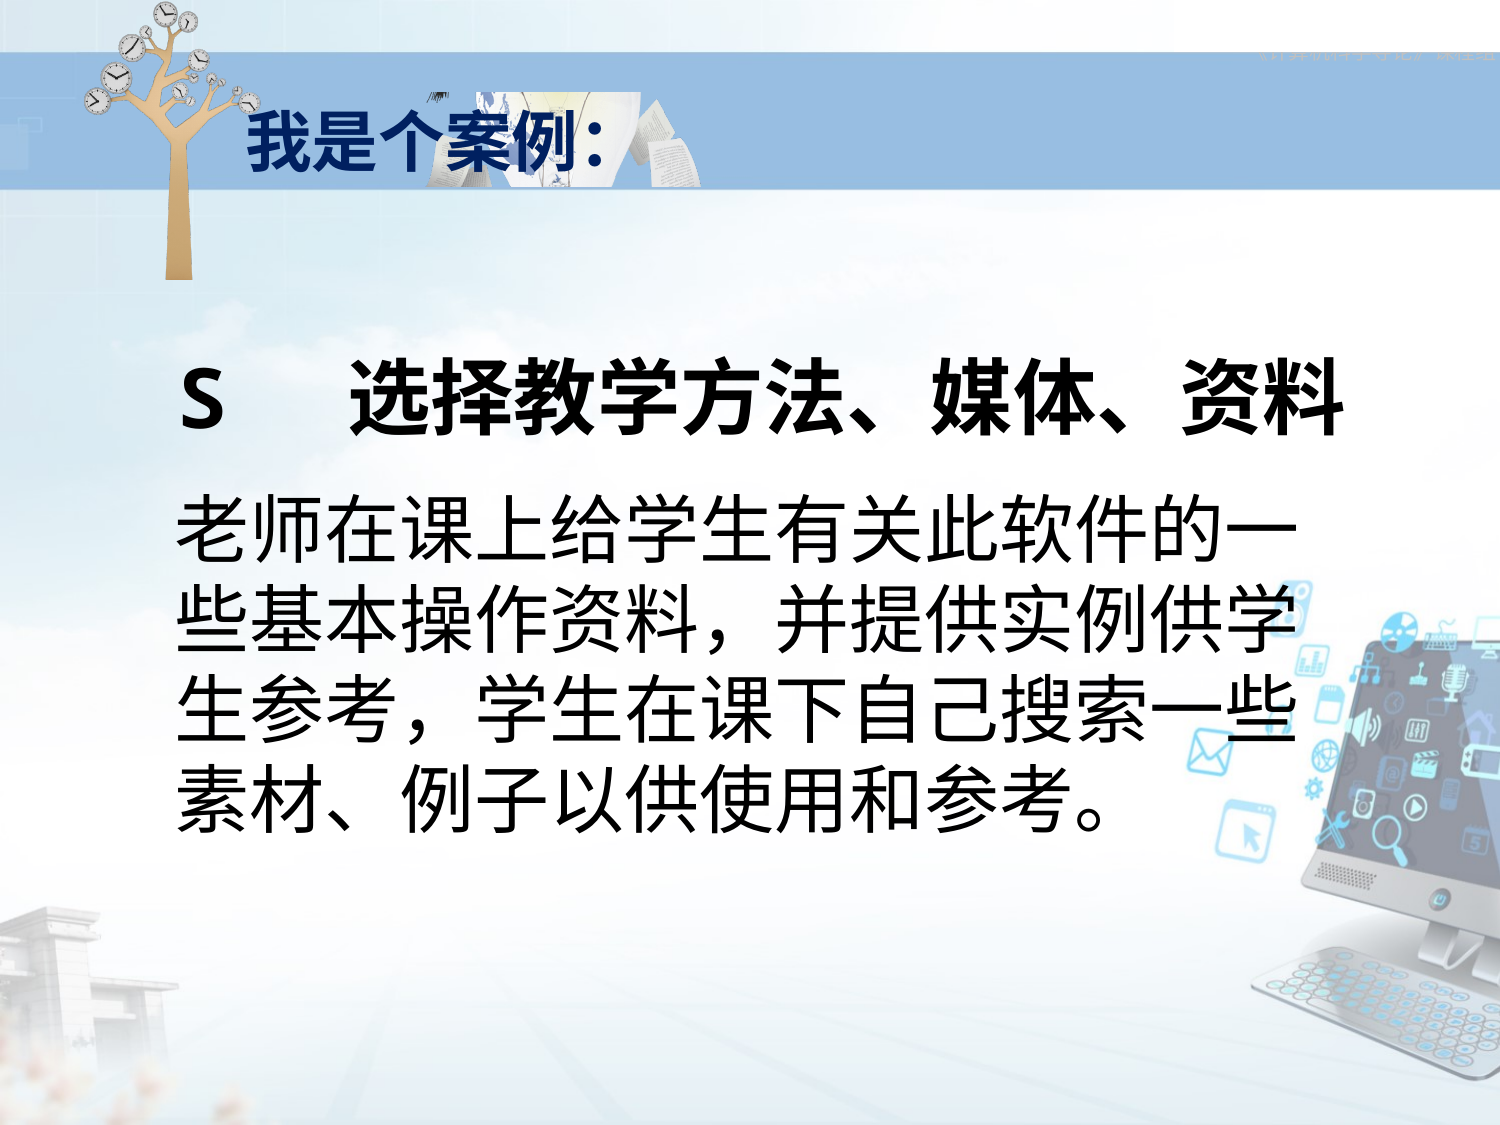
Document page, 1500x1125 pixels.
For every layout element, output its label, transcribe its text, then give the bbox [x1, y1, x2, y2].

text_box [0, 0, 857, 281]
picture [0, 0, 1500, 1125]
text_box S 选择教学方法、媒体、资料 老师在课上给学生有关此软件的一些基本操作资料，并提供实例供学生参考，学生在课下自己搜索一些素材、例子以供使用和参考。 [159, 338, 1365, 978]
